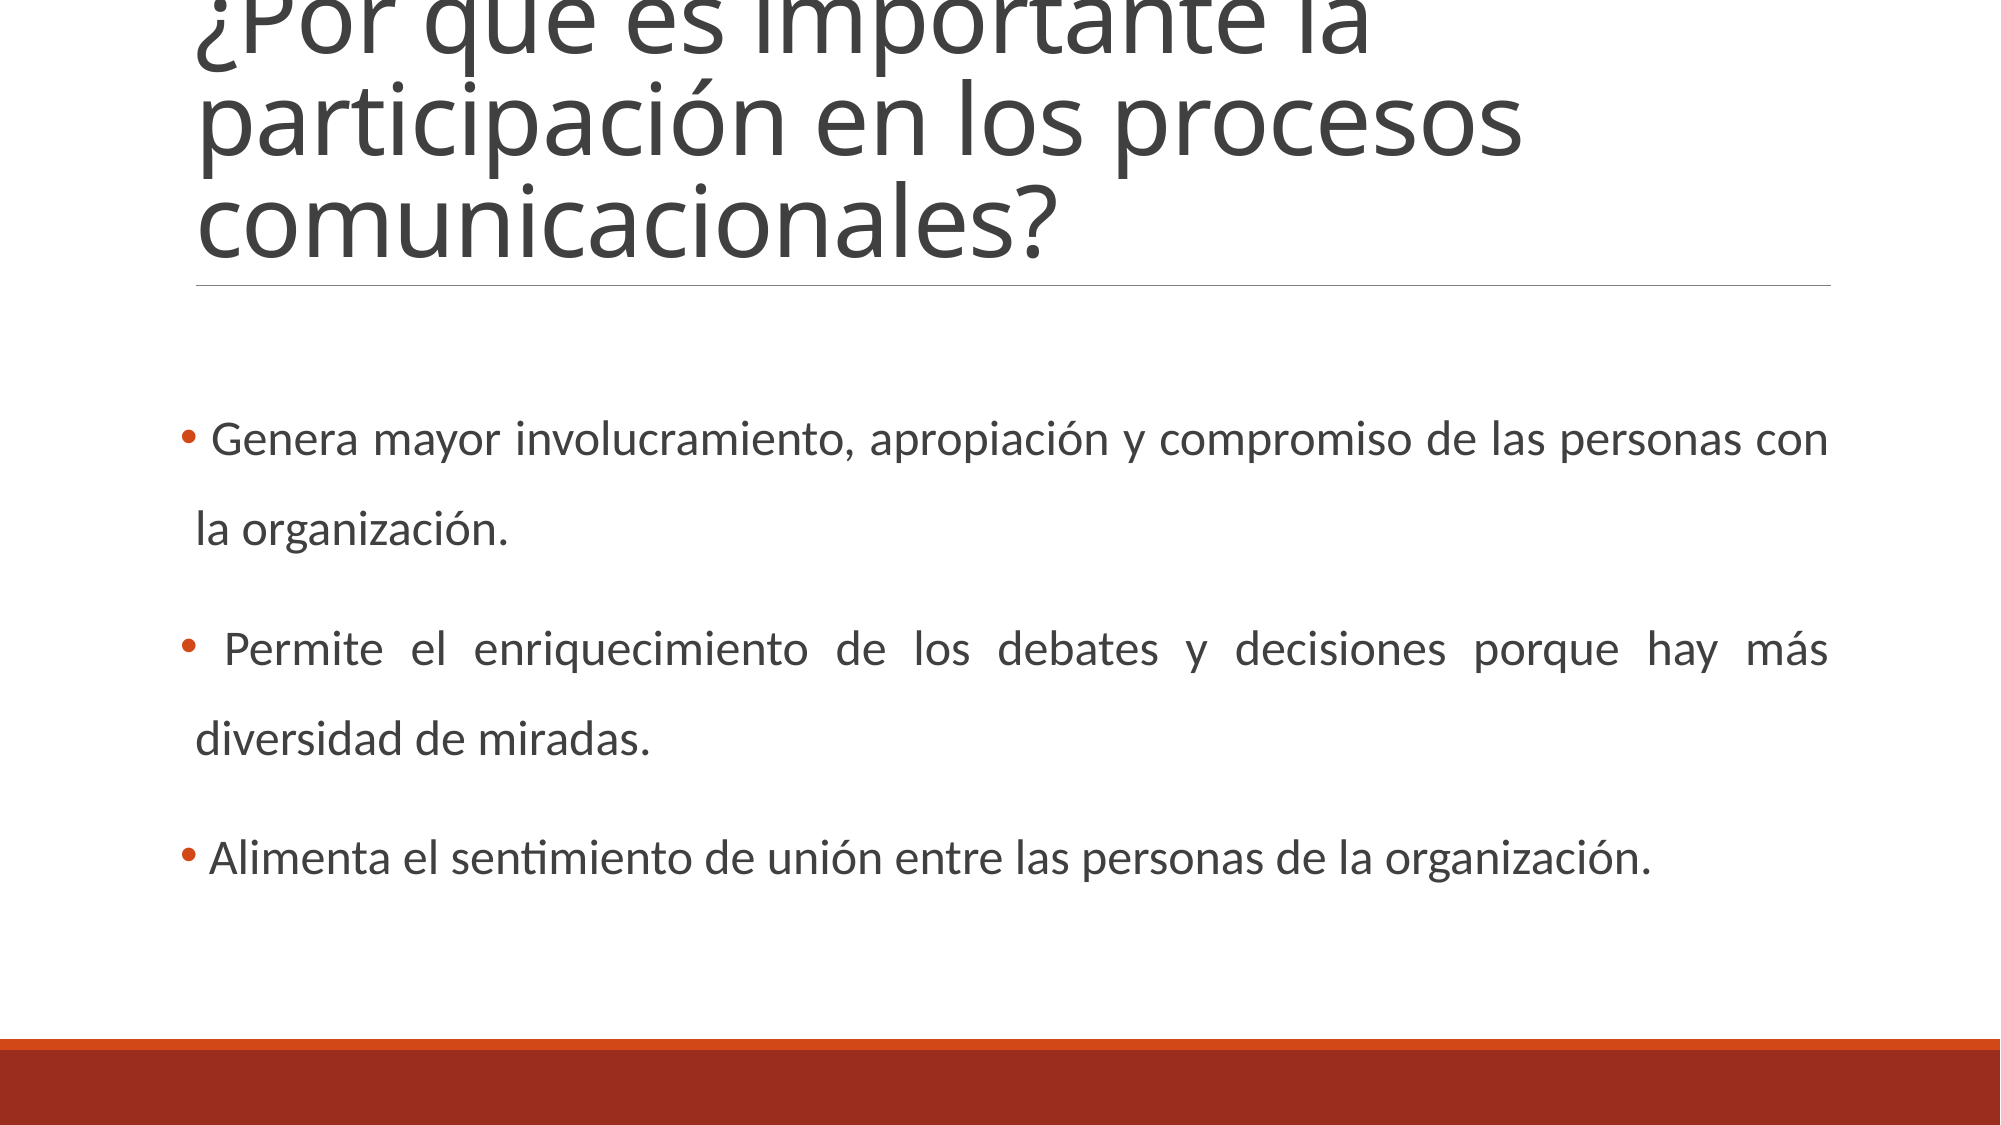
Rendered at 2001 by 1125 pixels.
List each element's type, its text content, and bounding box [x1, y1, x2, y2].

list Genera mayor involucramiento, apropiación y compromiso de las personas con la organización. Permite el enriquecimiento de los debates y decisiones porque hay más diversidad de miradas. Alimenta el sentimiento de unión entre las personas de la organización. [180, 368, 1830, 1029]
title ¿Por qué es importante la participación en los procesos comunicacionales? [180, 47, 1830, 285]
